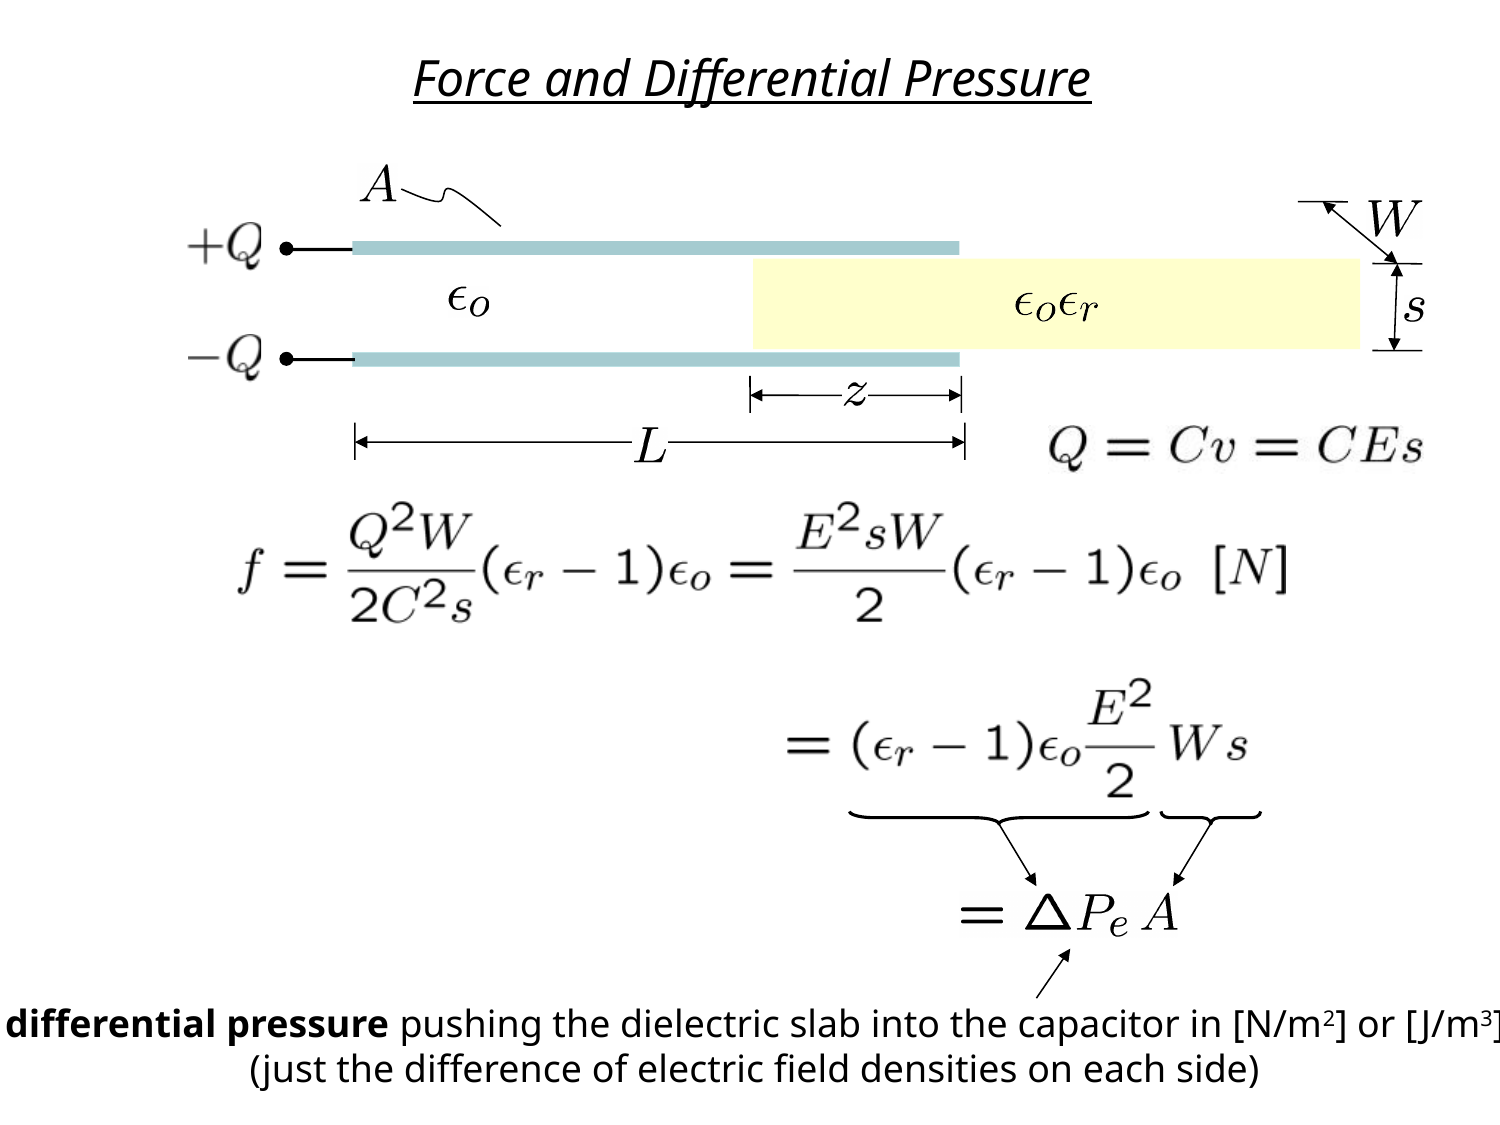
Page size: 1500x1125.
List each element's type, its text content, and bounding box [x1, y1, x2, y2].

text_box [352, 352, 960, 367]
text_box [998, 823, 1037, 887]
picture [786, 677, 1249, 800]
text_box [403, 188, 501, 227]
picture [631, 427, 668, 464]
text_box [280, 352, 293, 366]
picture [356, 163, 398, 203]
text_box Force and Differential Pressure [397, 39, 1108, 115]
picture [448, 286, 490, 318]
text_box differential pressure pushing the dielectric slab into the capacitor in [N/m2] or [J/m3] (just the difference of electric field densities on each side) [0, 992, 1500, 1098]
text_box [750, 389, 836, 402]
picture [1048, 425, 1424, 474]
text_box [354, 435, 626, 449]
picture [959, 891, 1178, 938]
text_box [1036, 948, 1071, 999]
picture [841, 380, 868, 407]
text_box [1388, 264, 1404, 350]
picture [1404, 295, 1425, 322]
text_box [753, 258, 1361, 350]
text_box [1377, 247, 1398, 264]
text_box [1173, 823, 1211, 887]
picture [1366, 200, 1423, 239]
picture [185, 222, 262, 271]
text_box [280, 242, 293, 255]
picture [237, 499, 1287, 625]
picture [1013, 291, 1101, 323]
picture [187, 334, 262, 383]
text_box [672, 436, 965, 449]
text_box [352, 241, 960, 255]
text_box [1160, 811, 1261, 824]
text_box [1322, 201, 1361, 234]
text_box [872, 389, 962, 402]
text_box [849, 811, 1149, 823]
